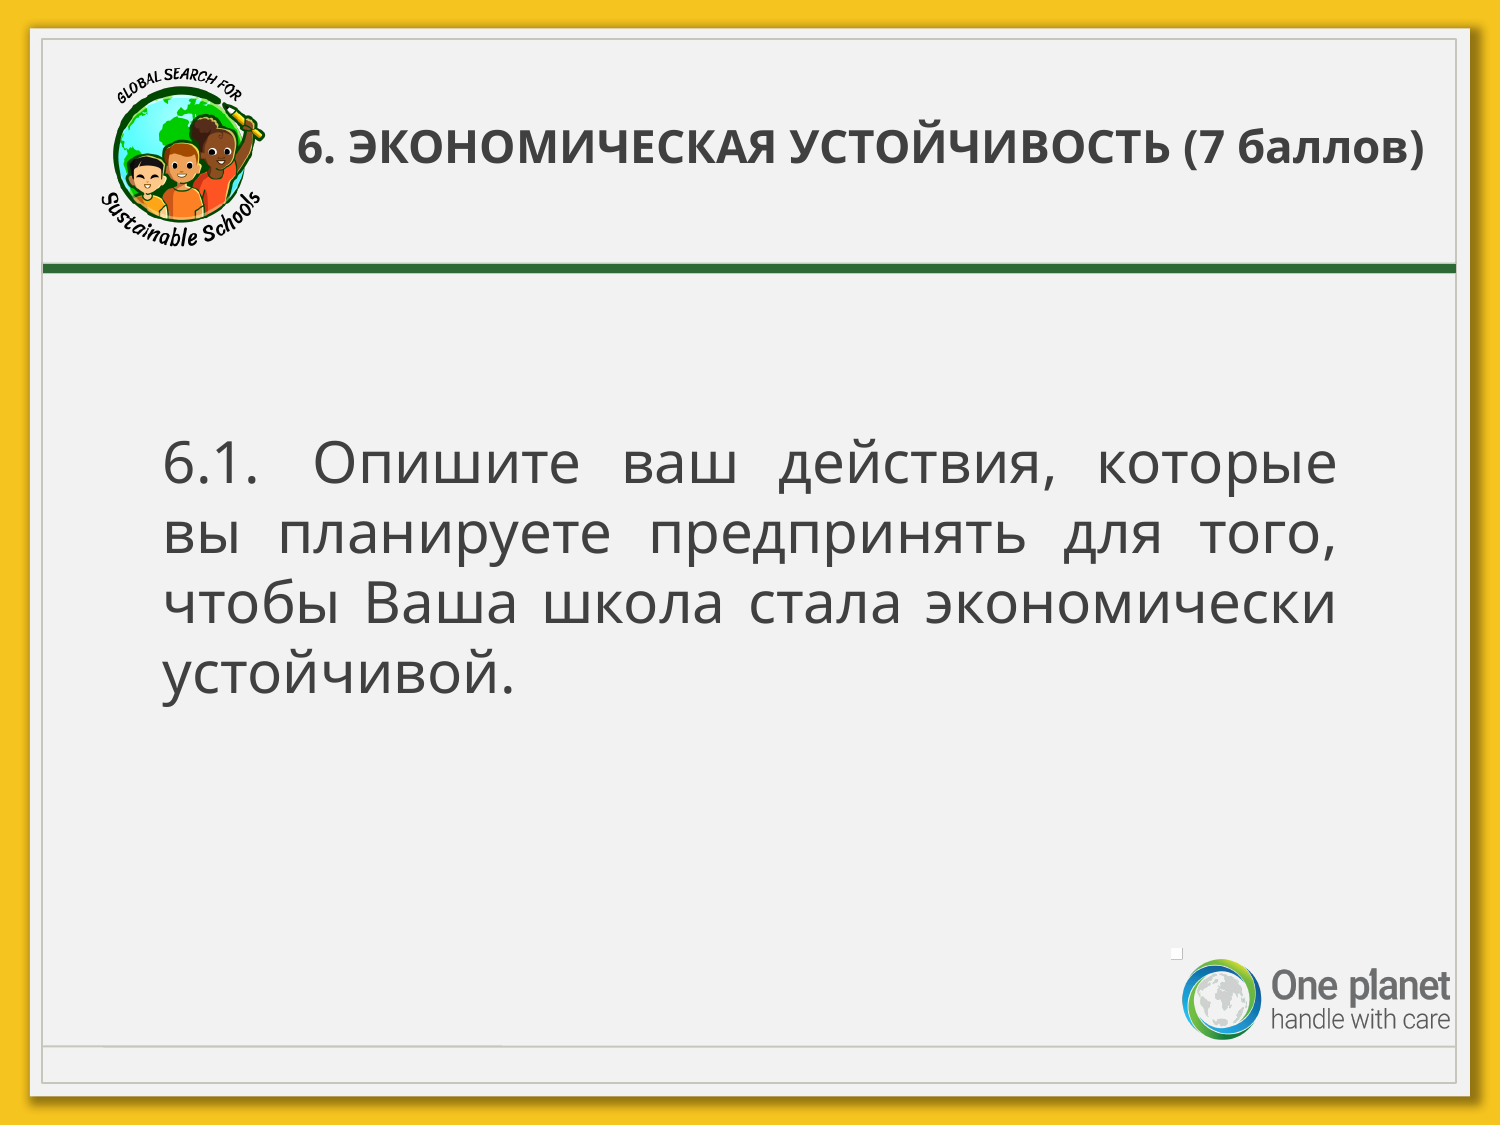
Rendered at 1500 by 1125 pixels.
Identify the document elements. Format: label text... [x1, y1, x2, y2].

list 6.1. Опишите ваш действия, которые вы планируете предпринять для того, чтобы Ваша школа стала экономически устойчивой. [147, 417, 1353, 995]
title 6. ЭКОНОМИЧЕСКАЯ УСТОЙЧИВОСТЬ (7 баллов) [279, 75, 1455, 216]
picture [58, 54, 298, 263]
